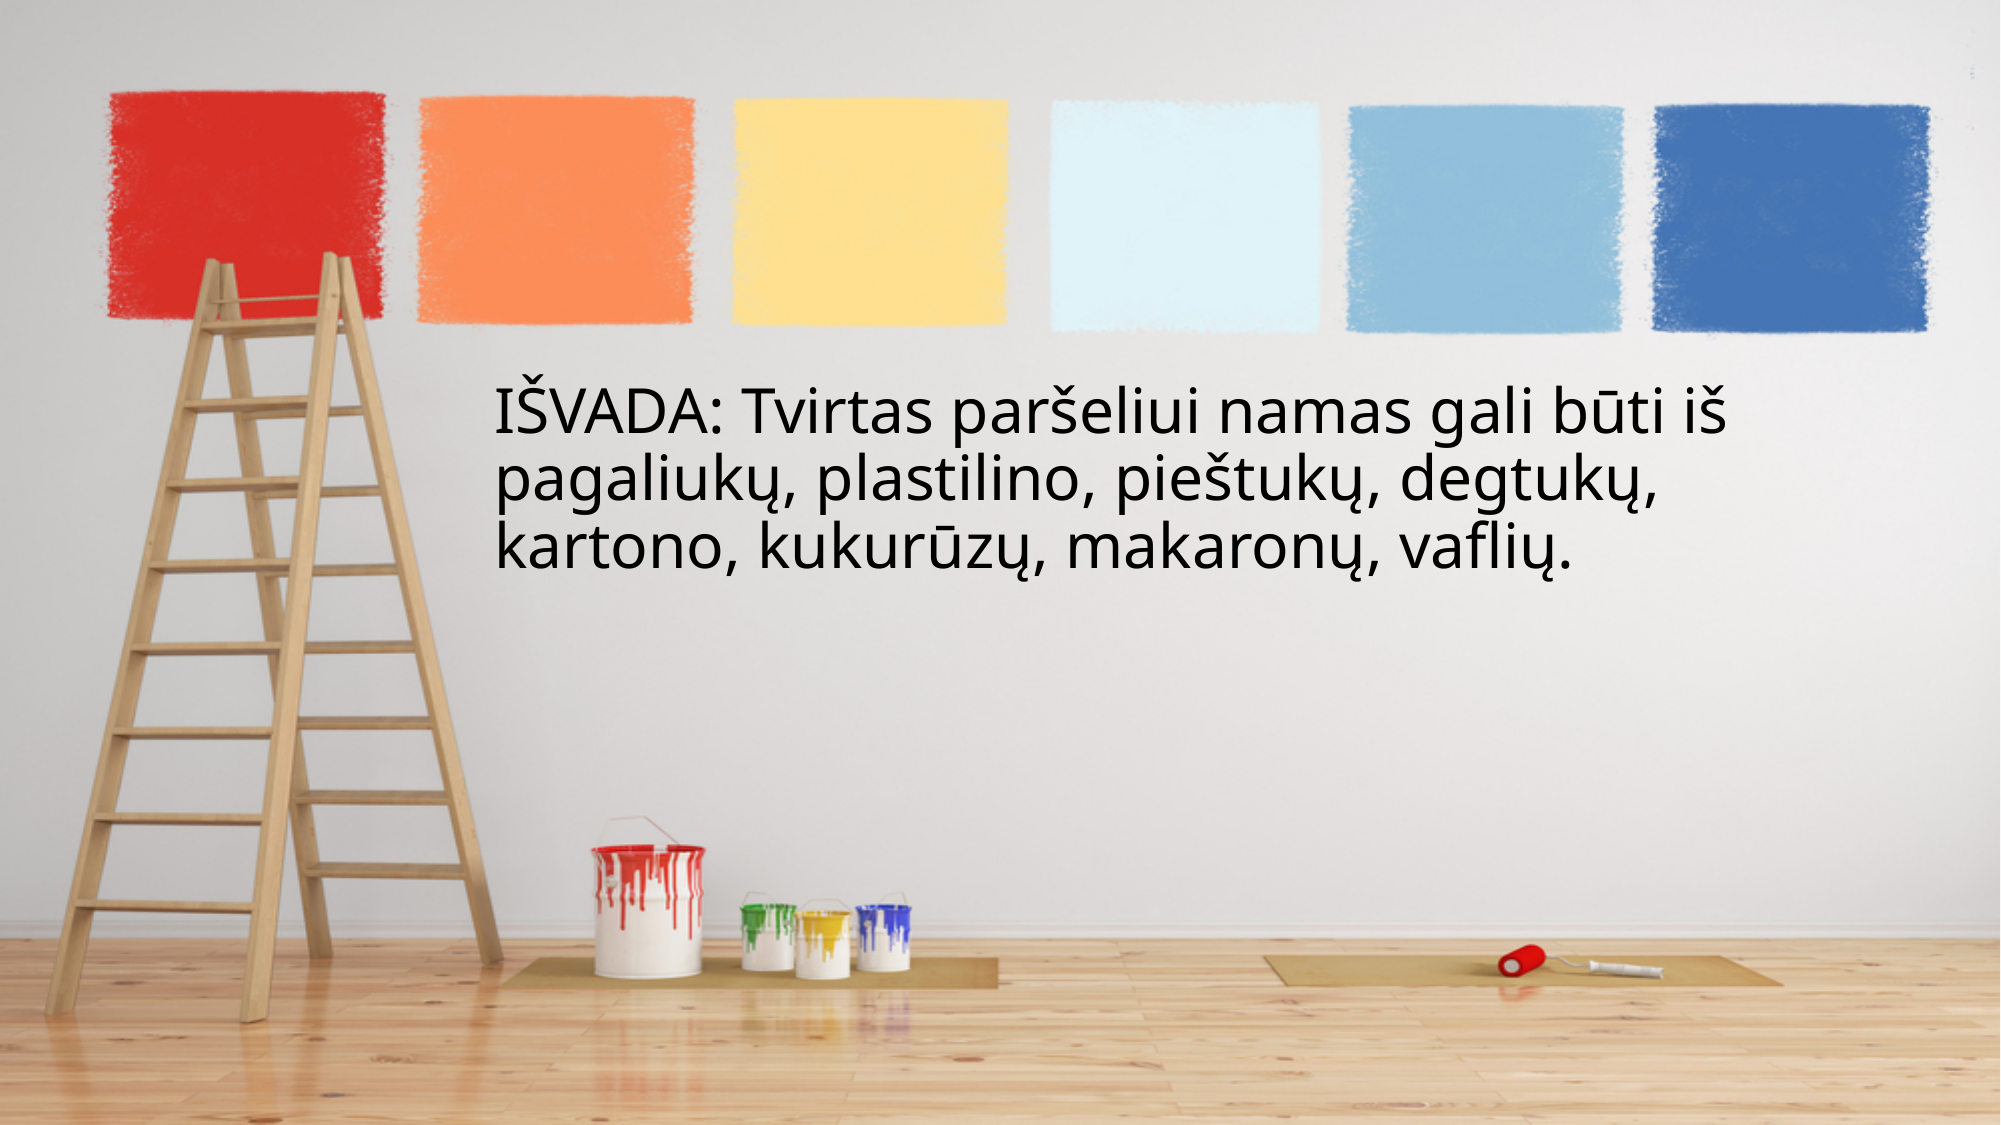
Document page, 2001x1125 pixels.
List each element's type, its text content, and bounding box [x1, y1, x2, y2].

picture [0, 0, 2001, 1125]
title IŠVADA: Tvirtas paršeliui namas gali būti iš pagaliukų, plastilino, pieštukų, degtukų, kartono, kukurūzų, makaronų, vaflių. [479, 371, 1932, 590]
